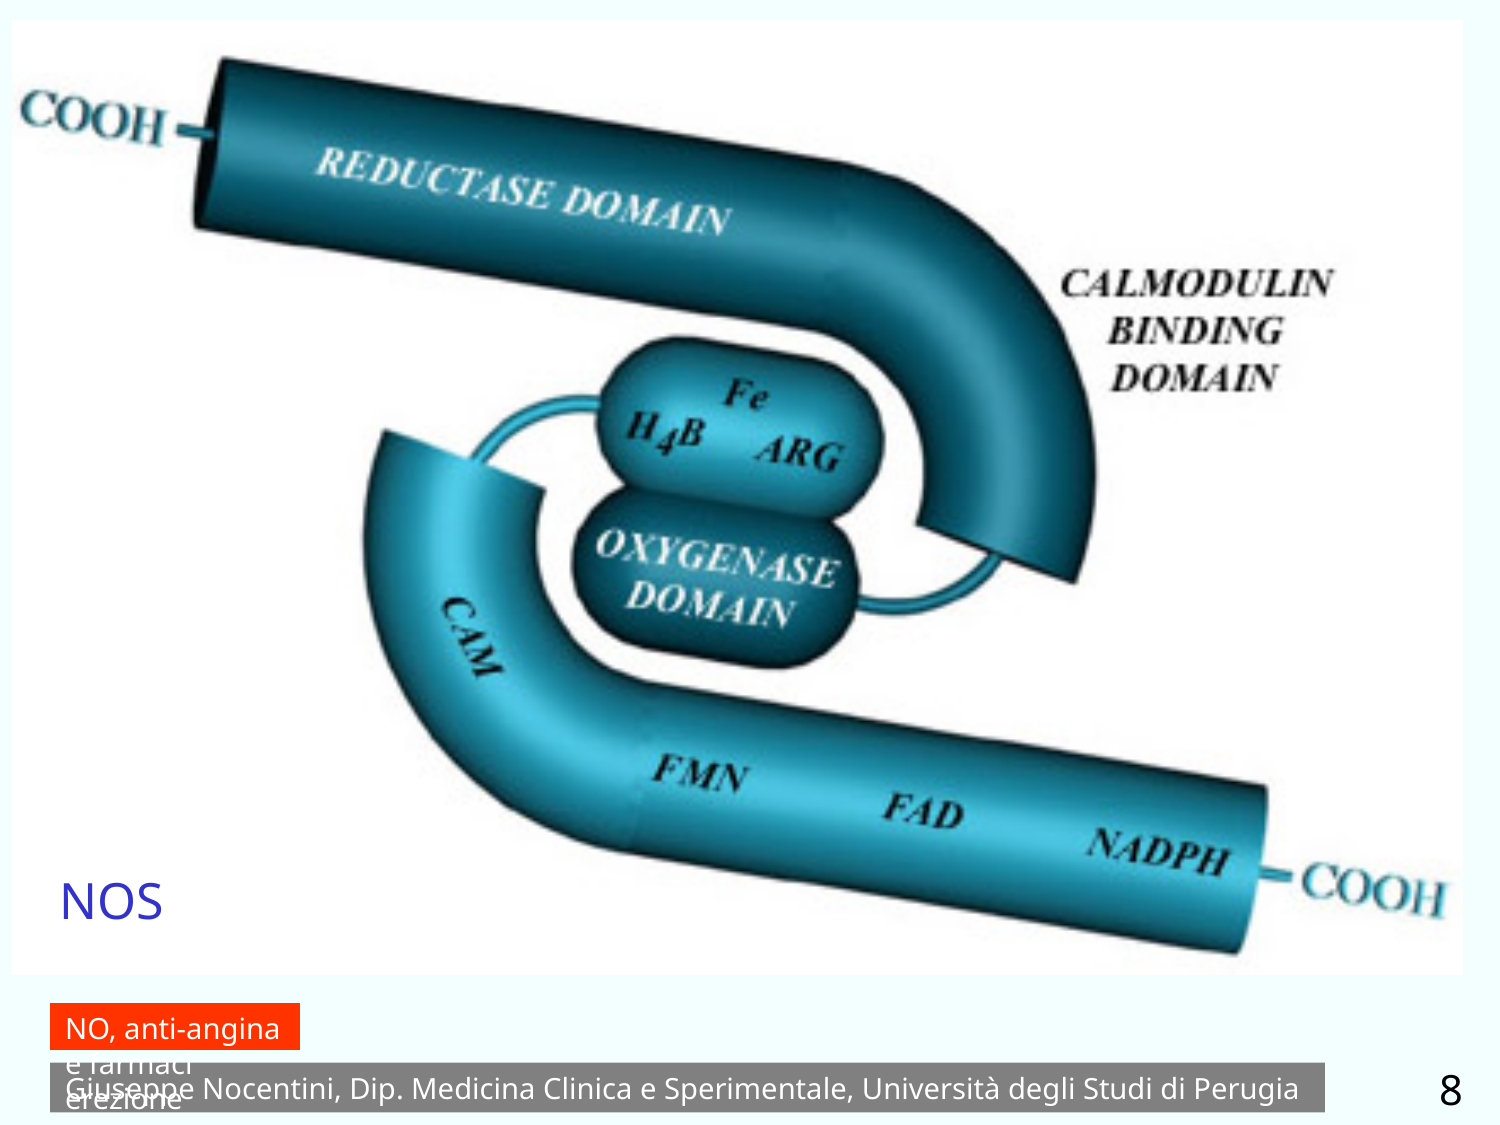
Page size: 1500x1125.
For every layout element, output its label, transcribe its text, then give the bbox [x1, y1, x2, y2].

slide_number NO, anti-angina e farmaci erezione [49, 1002, 301, 1051]
slide_number 8 [1240, 1055, 1479, 1125]
footer Giuseppe Nocentini, Dip. Medicina Clinica e Sperimentale, Università degli Studi di Perugia [49, 1062, 1240, 1113]
picture [12, 19, 1463, 976]
